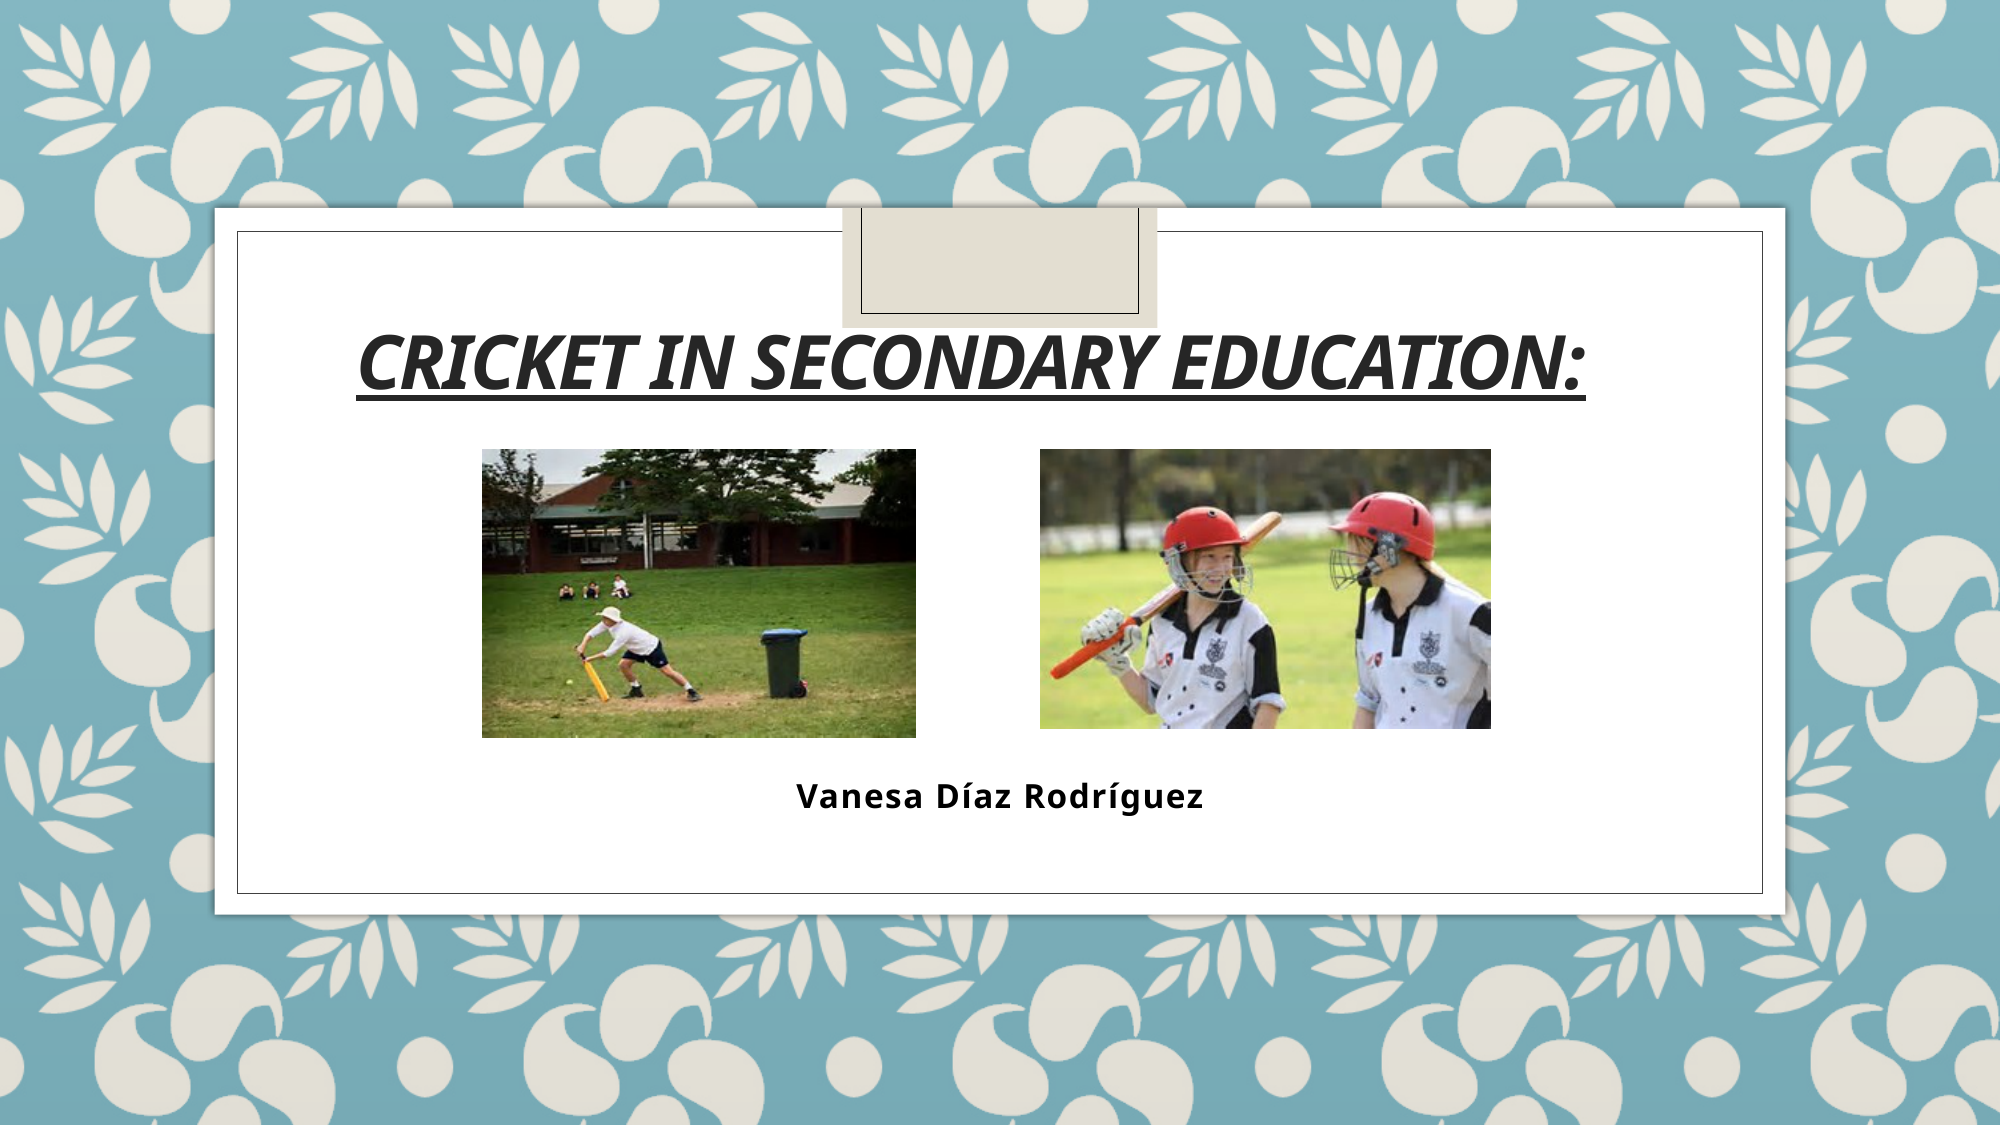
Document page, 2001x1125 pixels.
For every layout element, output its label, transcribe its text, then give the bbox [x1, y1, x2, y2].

picture [482, 449, 916, 738]
subtitle Vanesa Díaz Rodríguez [256, 768, 1745, 844]
picture [1040, 449, 1491, 729]
title CRICKET IN SECONDARY EDUCATION: [231, 284, 1711, 450]
